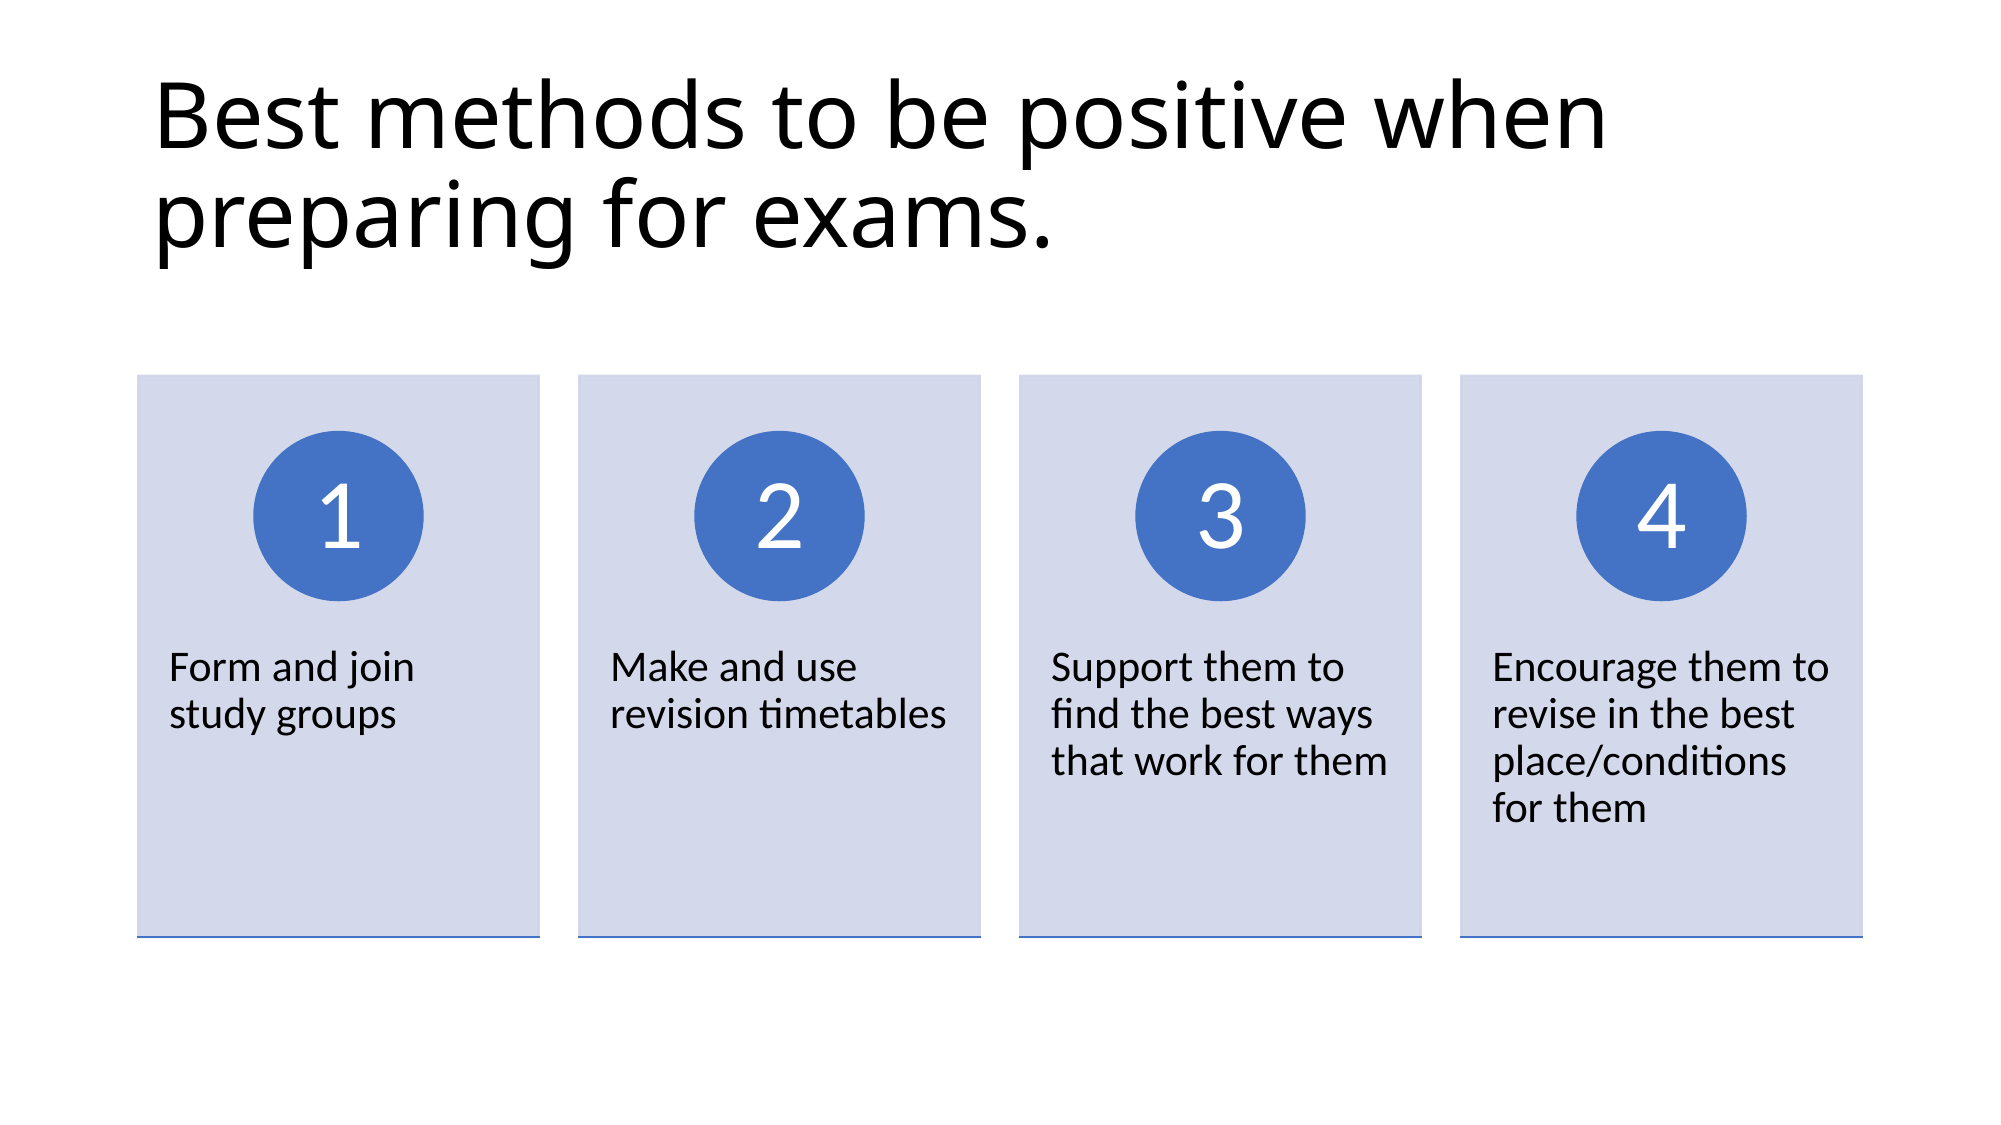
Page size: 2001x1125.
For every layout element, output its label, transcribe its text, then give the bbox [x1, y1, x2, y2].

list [137, 299, 1863, 1014]
title Best methods to be positive when preparing for exams. [137, 59, 1863, 278]
